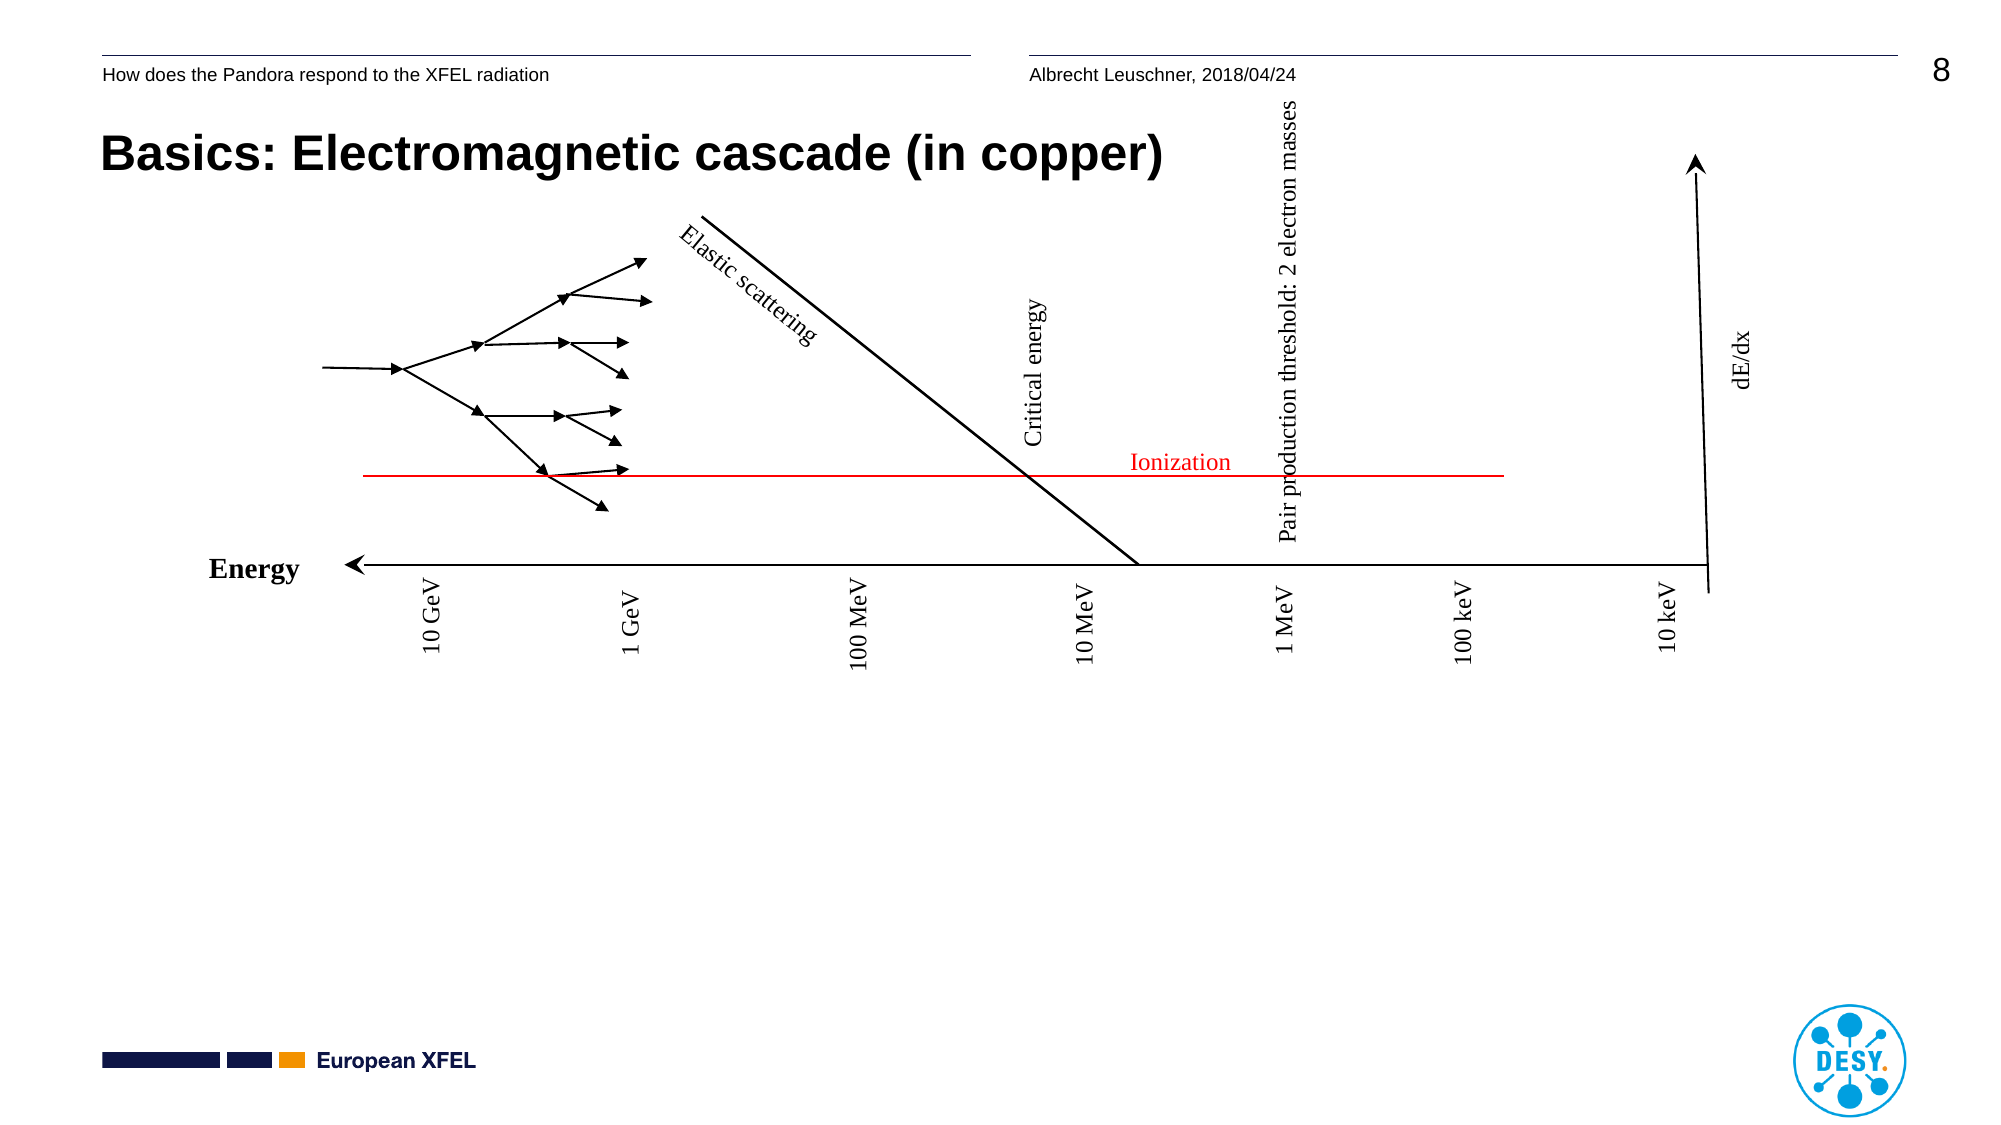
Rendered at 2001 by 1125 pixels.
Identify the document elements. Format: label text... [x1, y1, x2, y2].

picture [1790, 1001, 1909, 1120]
text_box Ionization [1139, 434, 1257, 476]
text_box Pair production threshold: 2 electron masses [1259, 477, 1303, 537]
text_box Elastic scattering [657, 199, 710, 276]
text_box dE/dx [1713, 294, 1756, 406]
title Basics: Electromagnetic cascade (in copper) [100, 116, 1259, 181]
text_box Ionization [1139, 477, 1257, 486]
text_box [1695, 153, 1709, 594]
text_box Pair production threshold: 2 electron masses [1259, 95, 1303, 476]
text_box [322, 258, 653, 512]
title Basics: Electromagnetic cascade (in copper) [1303, 116, 1898, 181]
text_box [701, 216, 1139, 565]
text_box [194, 537, 1709, 688]
